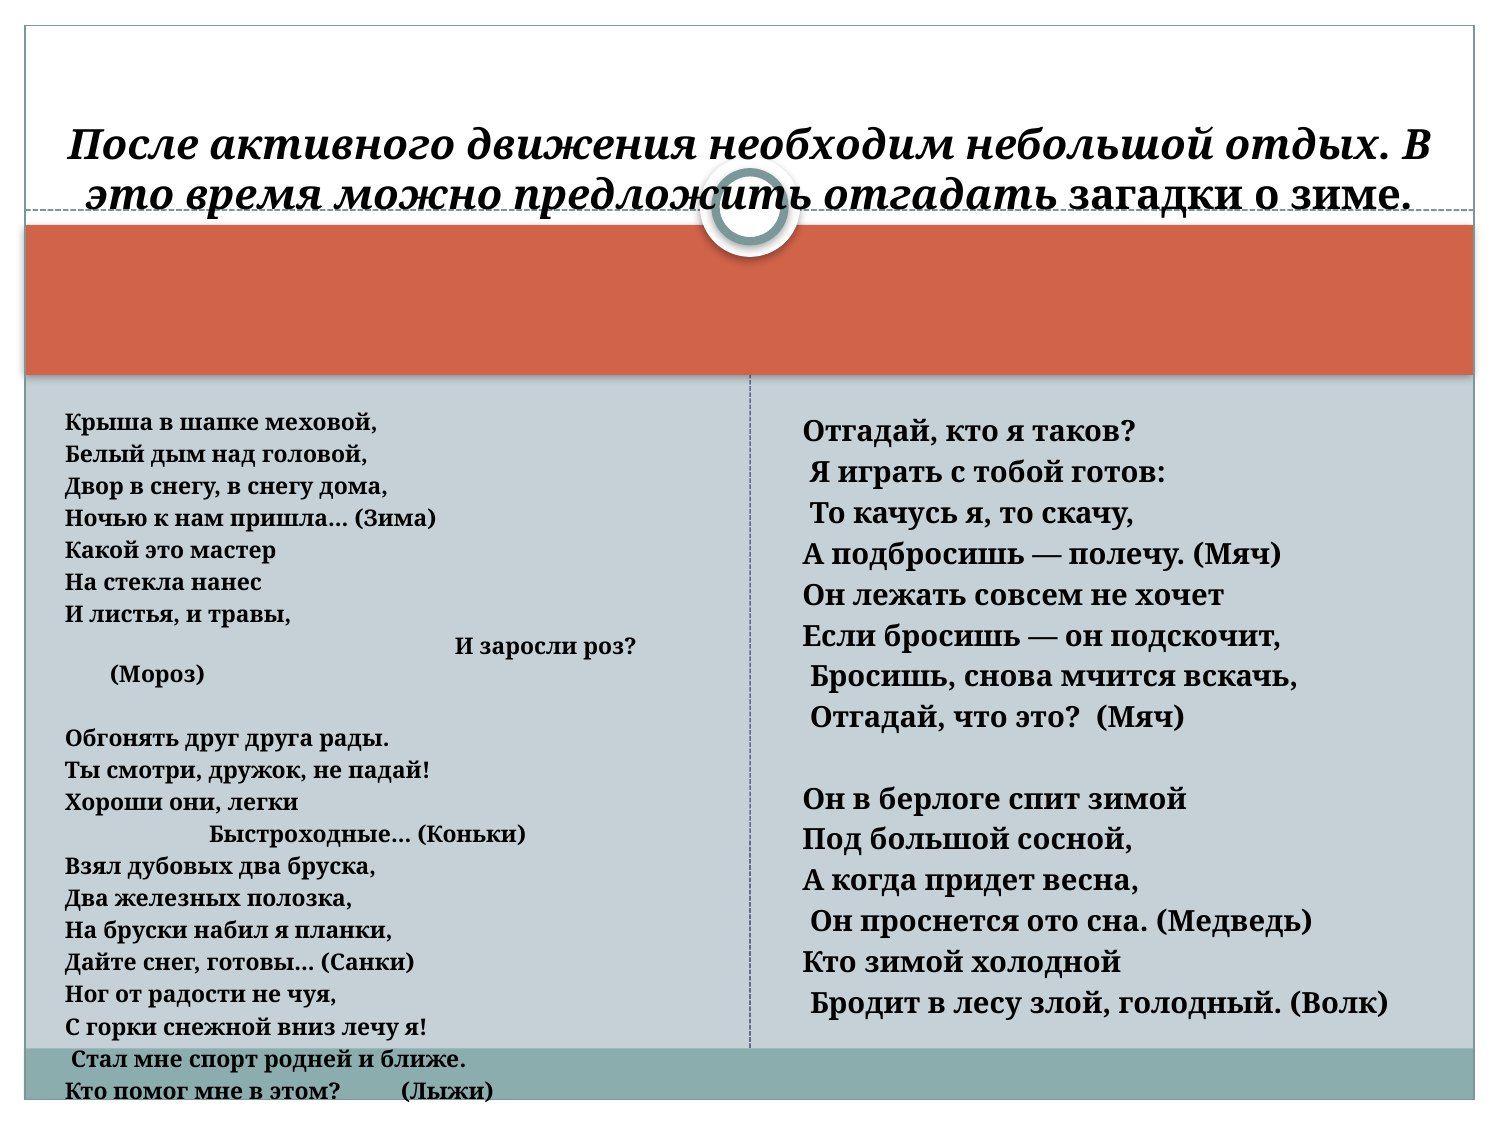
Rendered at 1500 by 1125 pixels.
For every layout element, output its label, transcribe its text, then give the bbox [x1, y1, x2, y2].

list Крыша в шапке меховой, Белый дым над головой, Двор в снегу, в снегу дома, Ночью к нам пришла... (Зима) Какой это мастер На стекла нанес И листья, и травы, И заросли роз? (Мороз) Обгонять друг друга рады. Ты смотри, дружок, не падай! Хороши они, легки Быстроходные... (Коньки) Взял дубовых два бруска, Два железных полозка, На бруски набил я планки, Дайте снег, готовы... (Санки) Ног от радости не чуя, С горки снежной вниз лечу я! Стал мне спорт родней и ближе. Кто помог мне в этом? (Лыжи) [50, 399, 713, 1027]
list Отгадай, кто я таков? Я играть с тобой готов: То качусь я, то скачу, А подбросишь — полечу. (Мяч) Он лежать совсем не хочет Если бросишь — он подскочит, Бросишь, снова мчится вскачь, Отгадай, что это? (Мяч) Он в берлоге спит зимой Под большой сосной, А когда придет весна, Он проснется ото сна. (Медведь) Кто зимой холодной Бродит в лесу злой, голодный. (Волк) [787, 405, 1450, 1033]
title После активного движения необходим небольшой отдых. В это время можно предложить отгадать загадки о зиме. [49, 37, 1450, 275]
